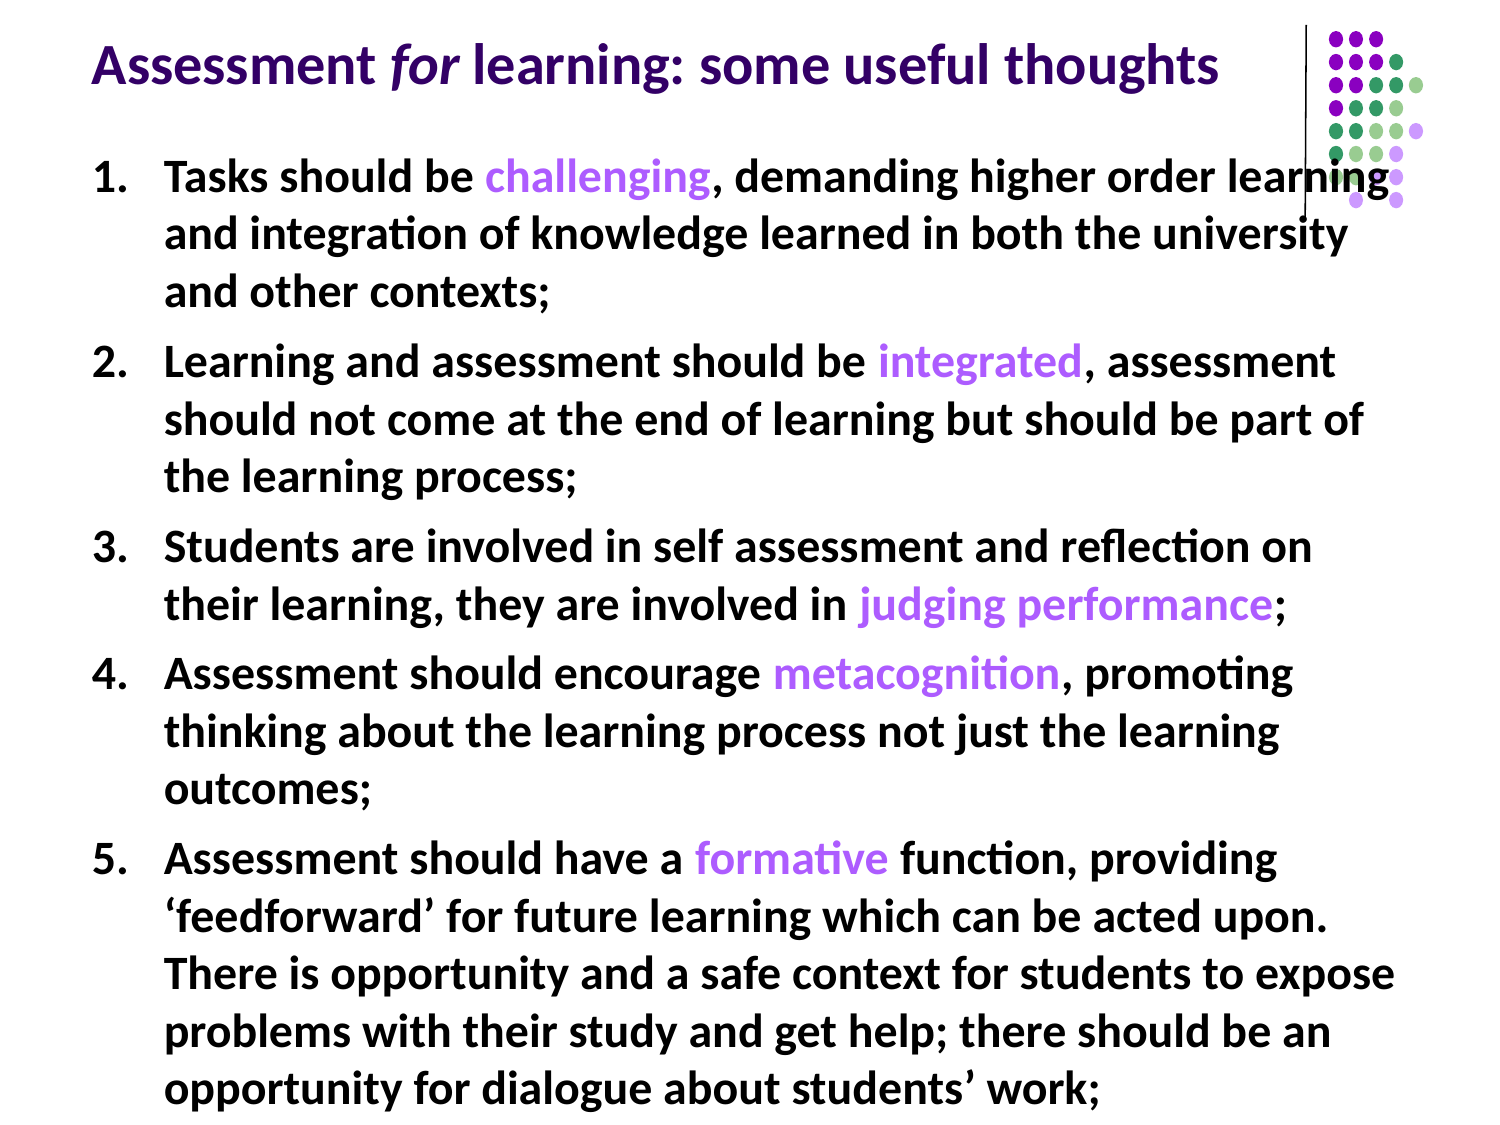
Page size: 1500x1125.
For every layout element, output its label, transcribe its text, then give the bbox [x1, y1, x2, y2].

list 1. Tasks should be challenging, demanding higher order learning and integration of knowledge learned in both the university and other contexts; 2. Learning and assessment should be integrated, assessment should not come at the end of learning but should be part of the learning process; 3. Students are involved in self assessment and reflection on their learning, they are involved in judging performance; 4. Assessment should encourage metacognition, promoting thinking about the learning process not just the learning outcomes; 5. Assessment should have a formative function, providing ‘feedforward’ for future learning which can be acted upon. There is opportunity and a safe context for students to expose problems with their study and get help; there should be an opportunity for dialogue about students’ work; [76, 136, 1428, 1018]
title Assessment for learning: some useful thoughts [76, 0, 1315, 105]
